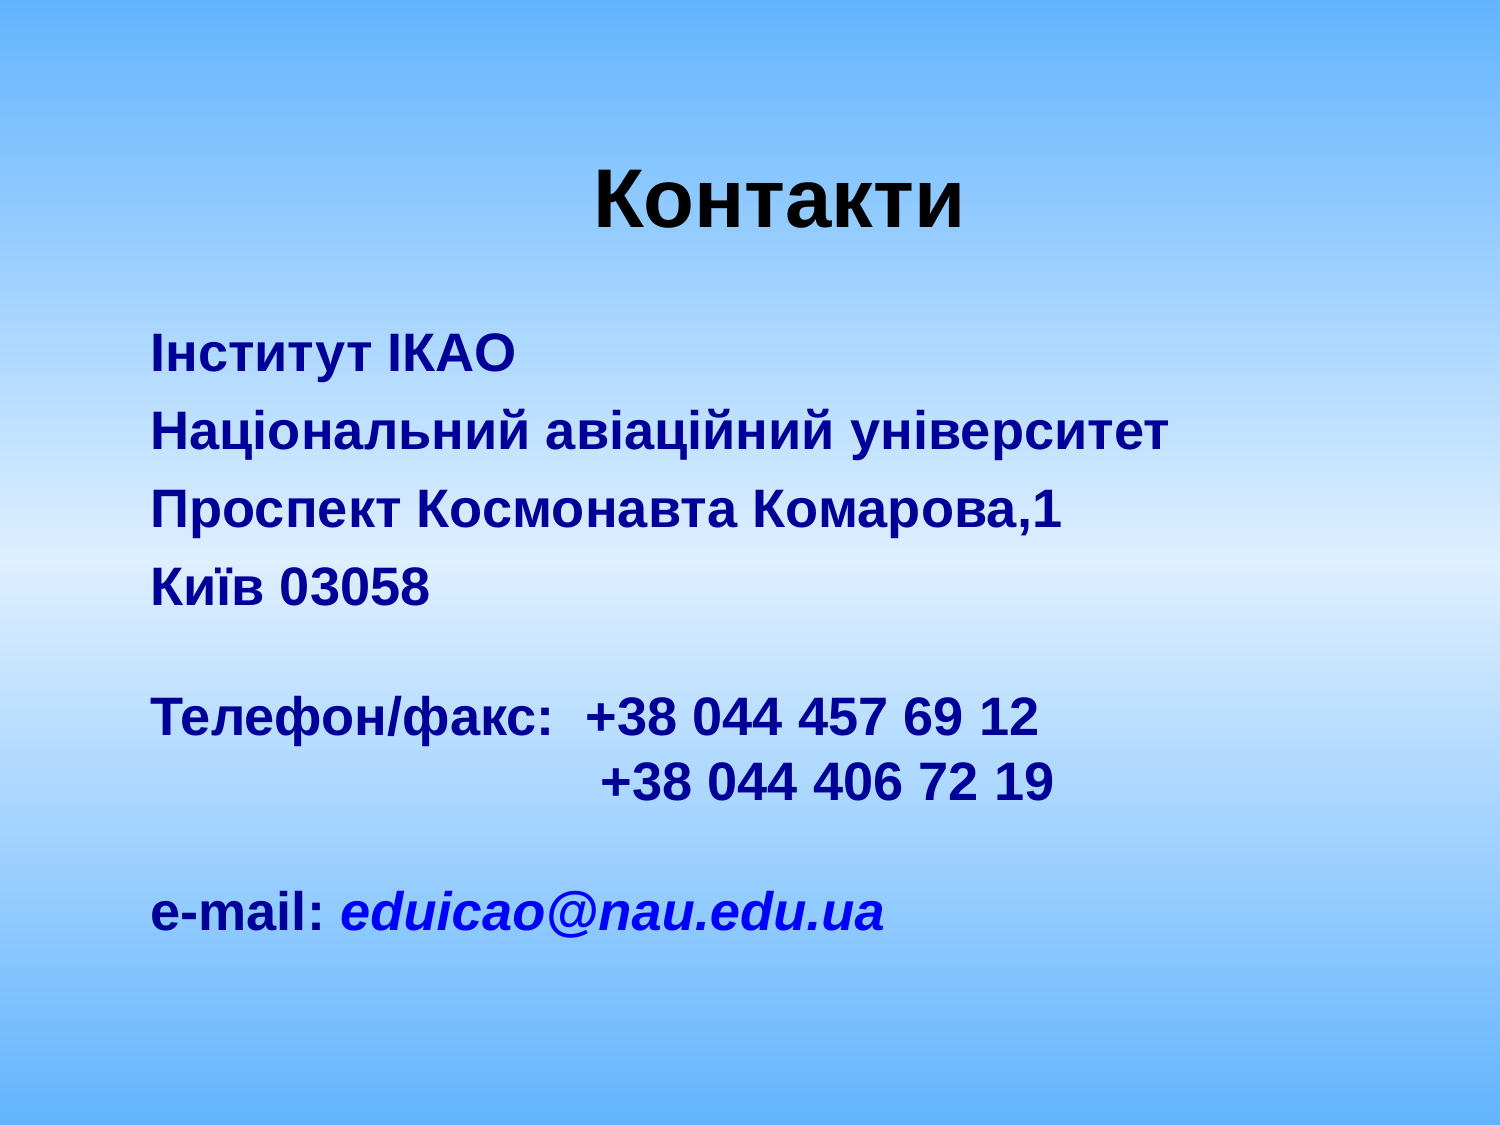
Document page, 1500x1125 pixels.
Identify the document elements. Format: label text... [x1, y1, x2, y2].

text_box Контакти Інститут ІКАО Національний авіаційний університет Проспект Космонавта Комарова,1 Київ 03058 Телефон/факс: +38 044 457 69 12 +38 044 406 72 19 e-mail: eduicao@nau.edu.ua [135, 137, 1424, 1019]
